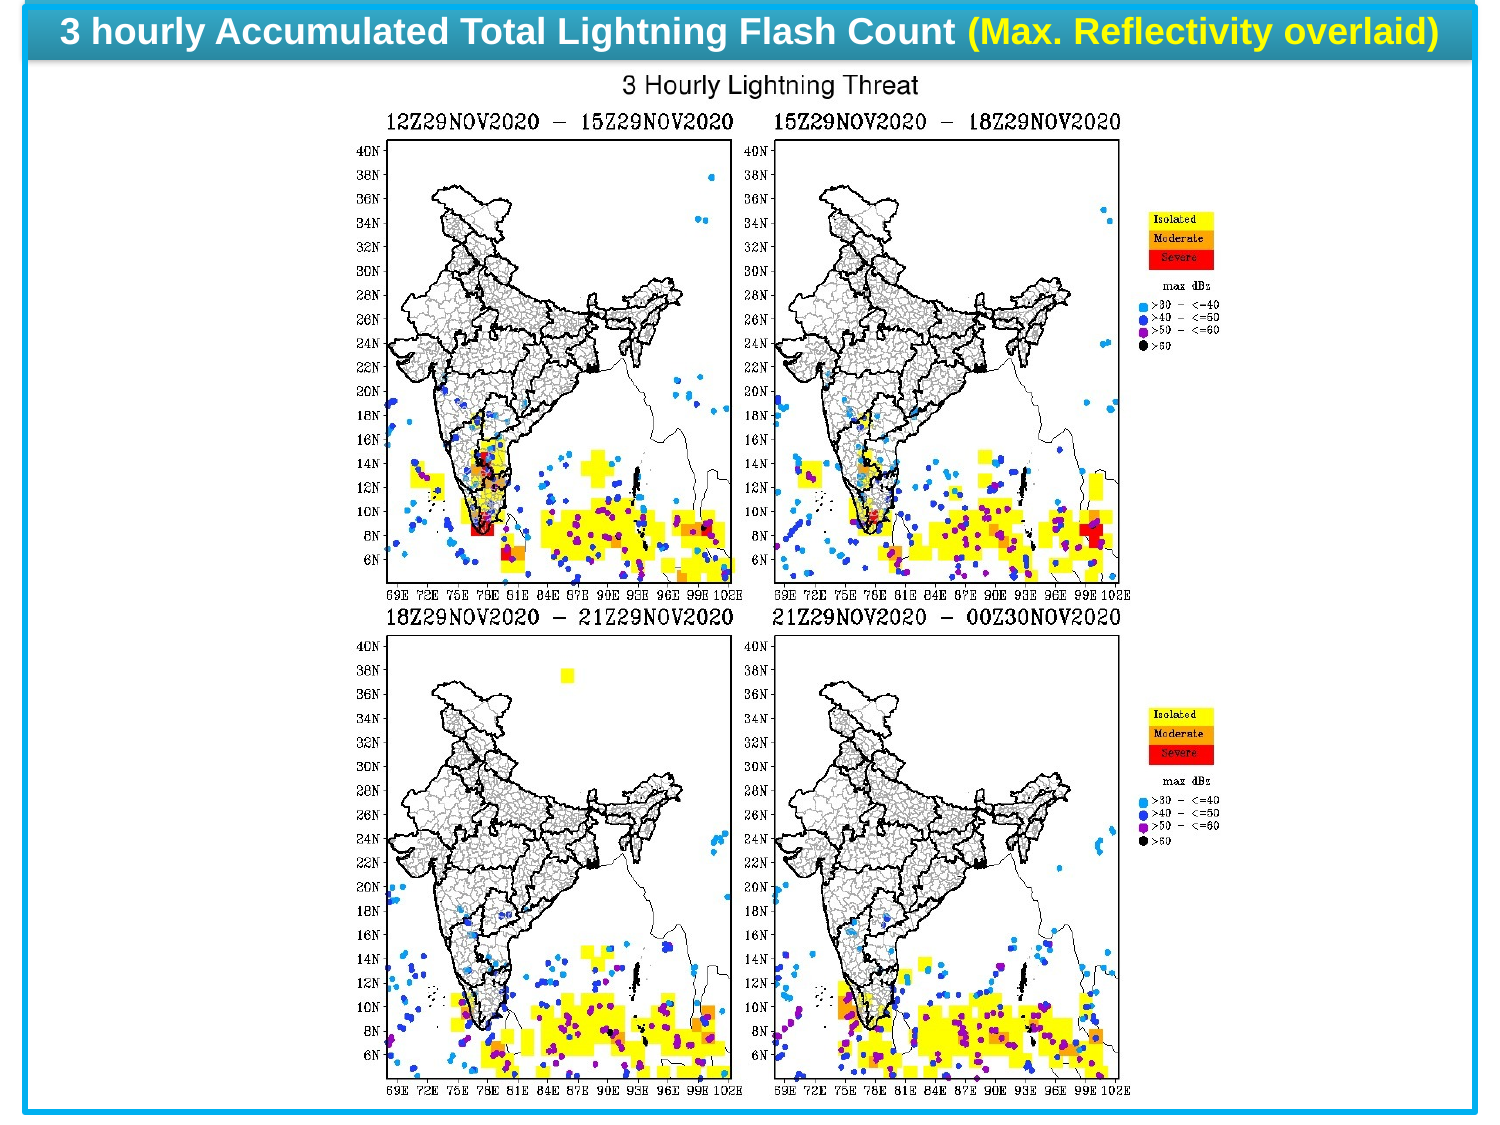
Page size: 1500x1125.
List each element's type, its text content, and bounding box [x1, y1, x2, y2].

text_box [23, 5, 1477, 1114]
picture [349, 68, 1221, 1101]
text_box 3 hourly Accumulated Total Lightning Flash Count (Max. Reflectivity overlaid) [24, 0, 1475, 5]
